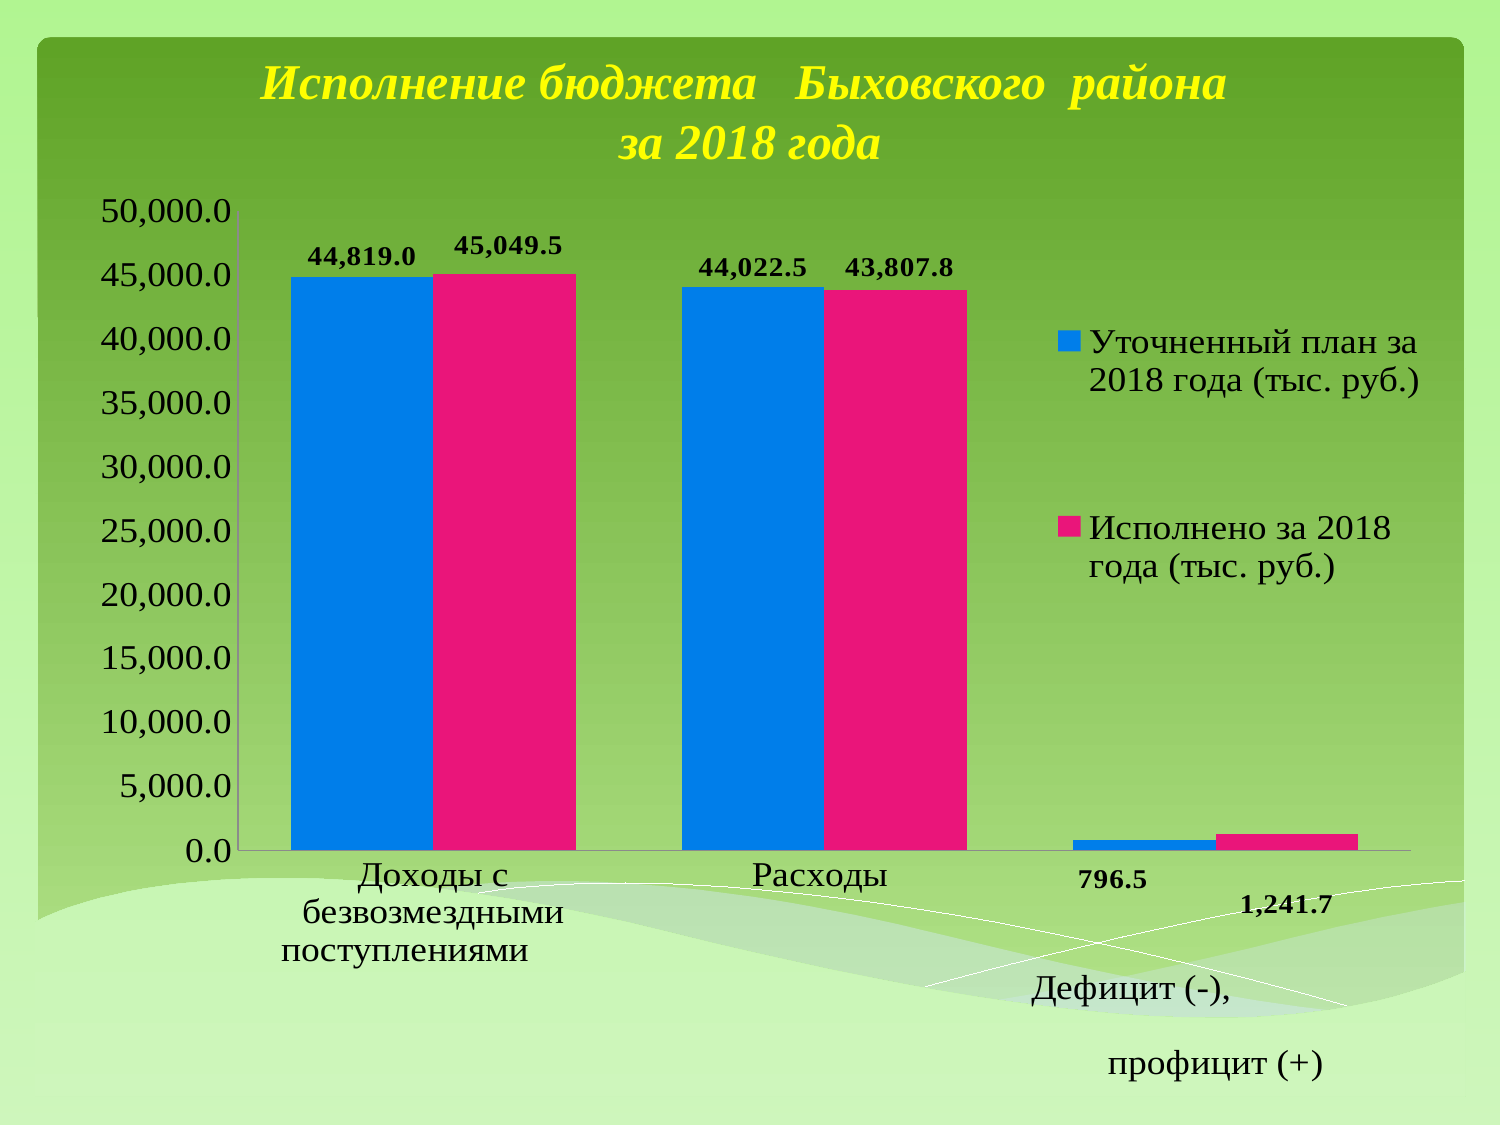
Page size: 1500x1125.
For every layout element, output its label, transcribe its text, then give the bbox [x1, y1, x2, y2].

title Исполнение бюджета Быховского района за 2018 года [112, 90, 1376, 146]
chart [64, 148, 1471, 1083]
